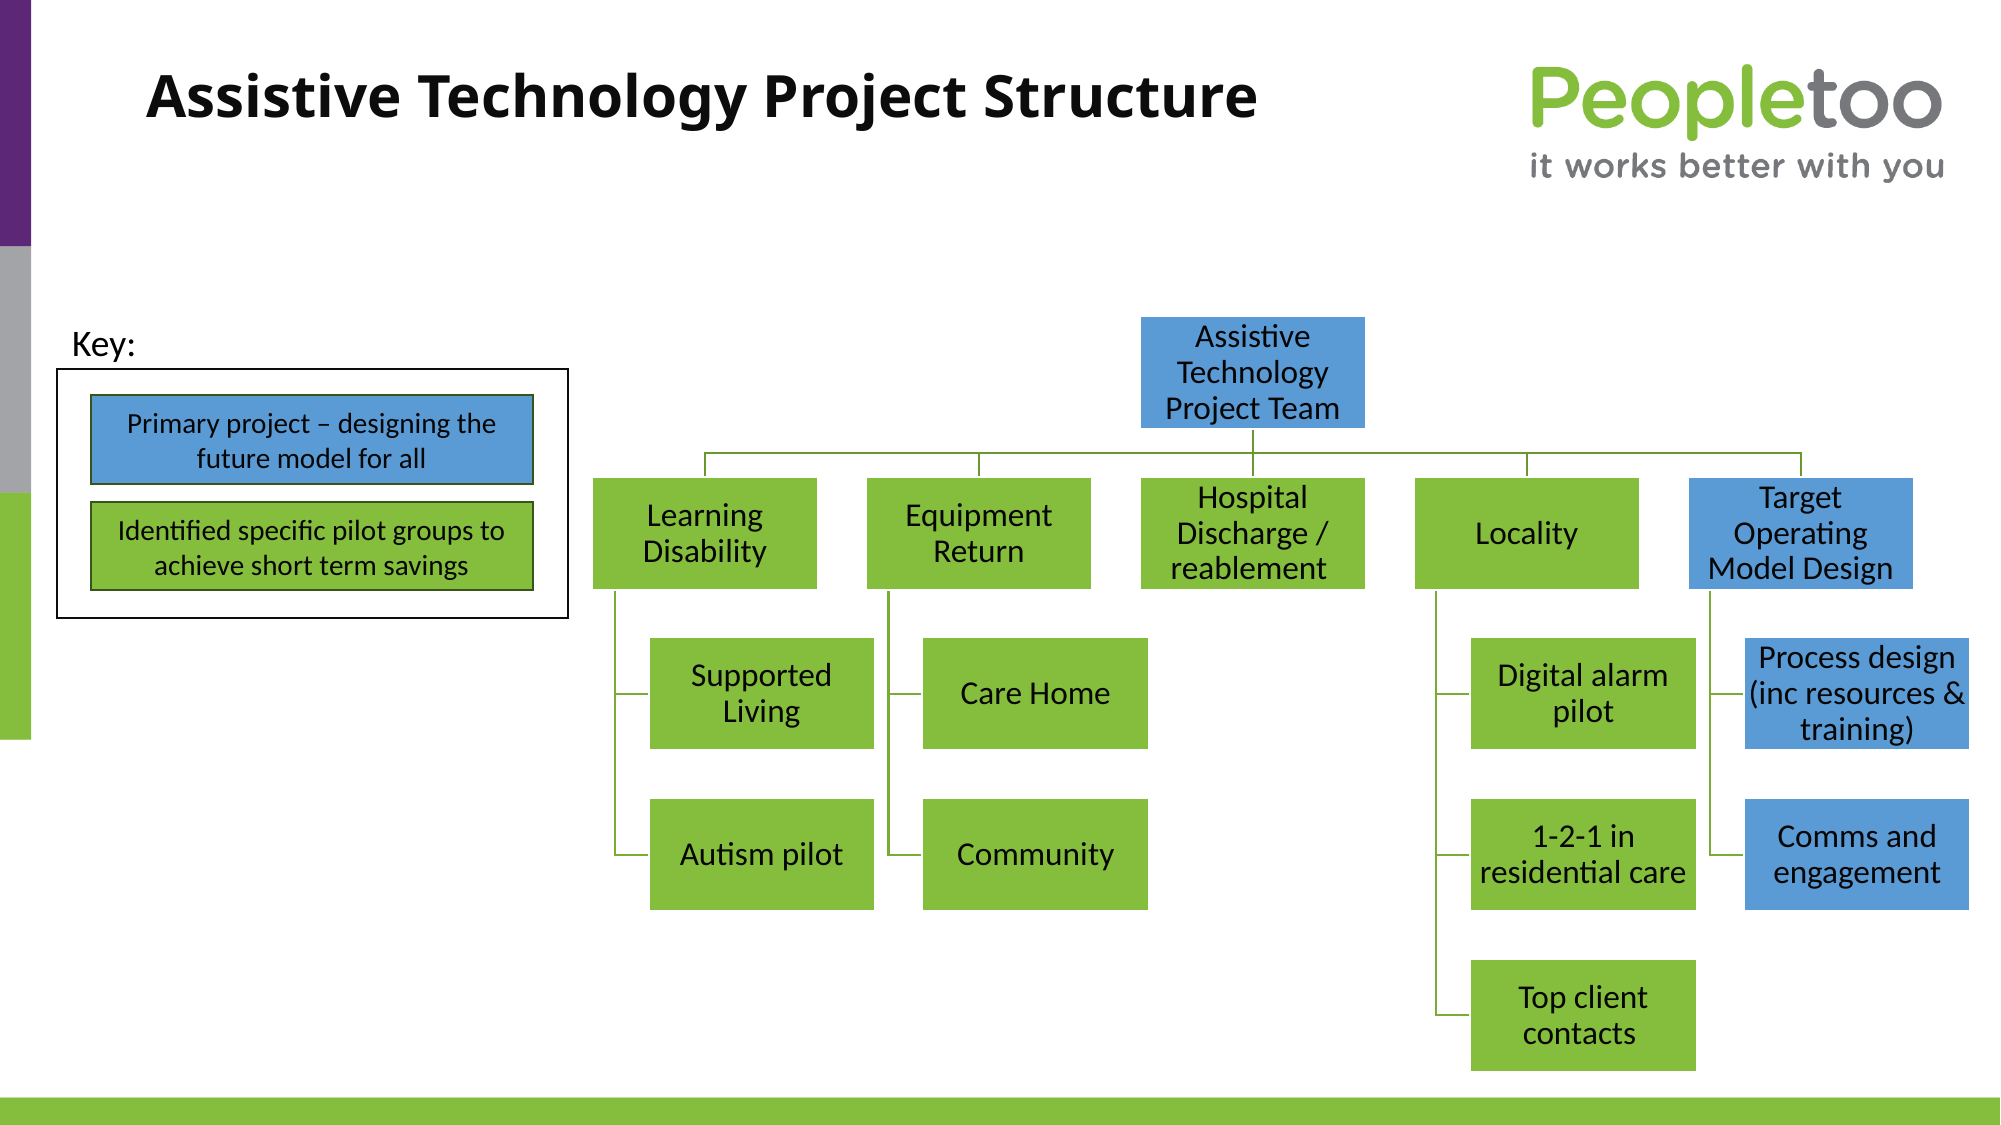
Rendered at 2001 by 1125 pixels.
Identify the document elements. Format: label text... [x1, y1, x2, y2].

text_box Key: [57, 311, 225, 368]
title Assistive Technology Project Structure [131, 59, 1499, 207]
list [337, 315, 2000, 1073]
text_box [57, 368, 337, 619]
picture [0, 0, 2000, 1125]
